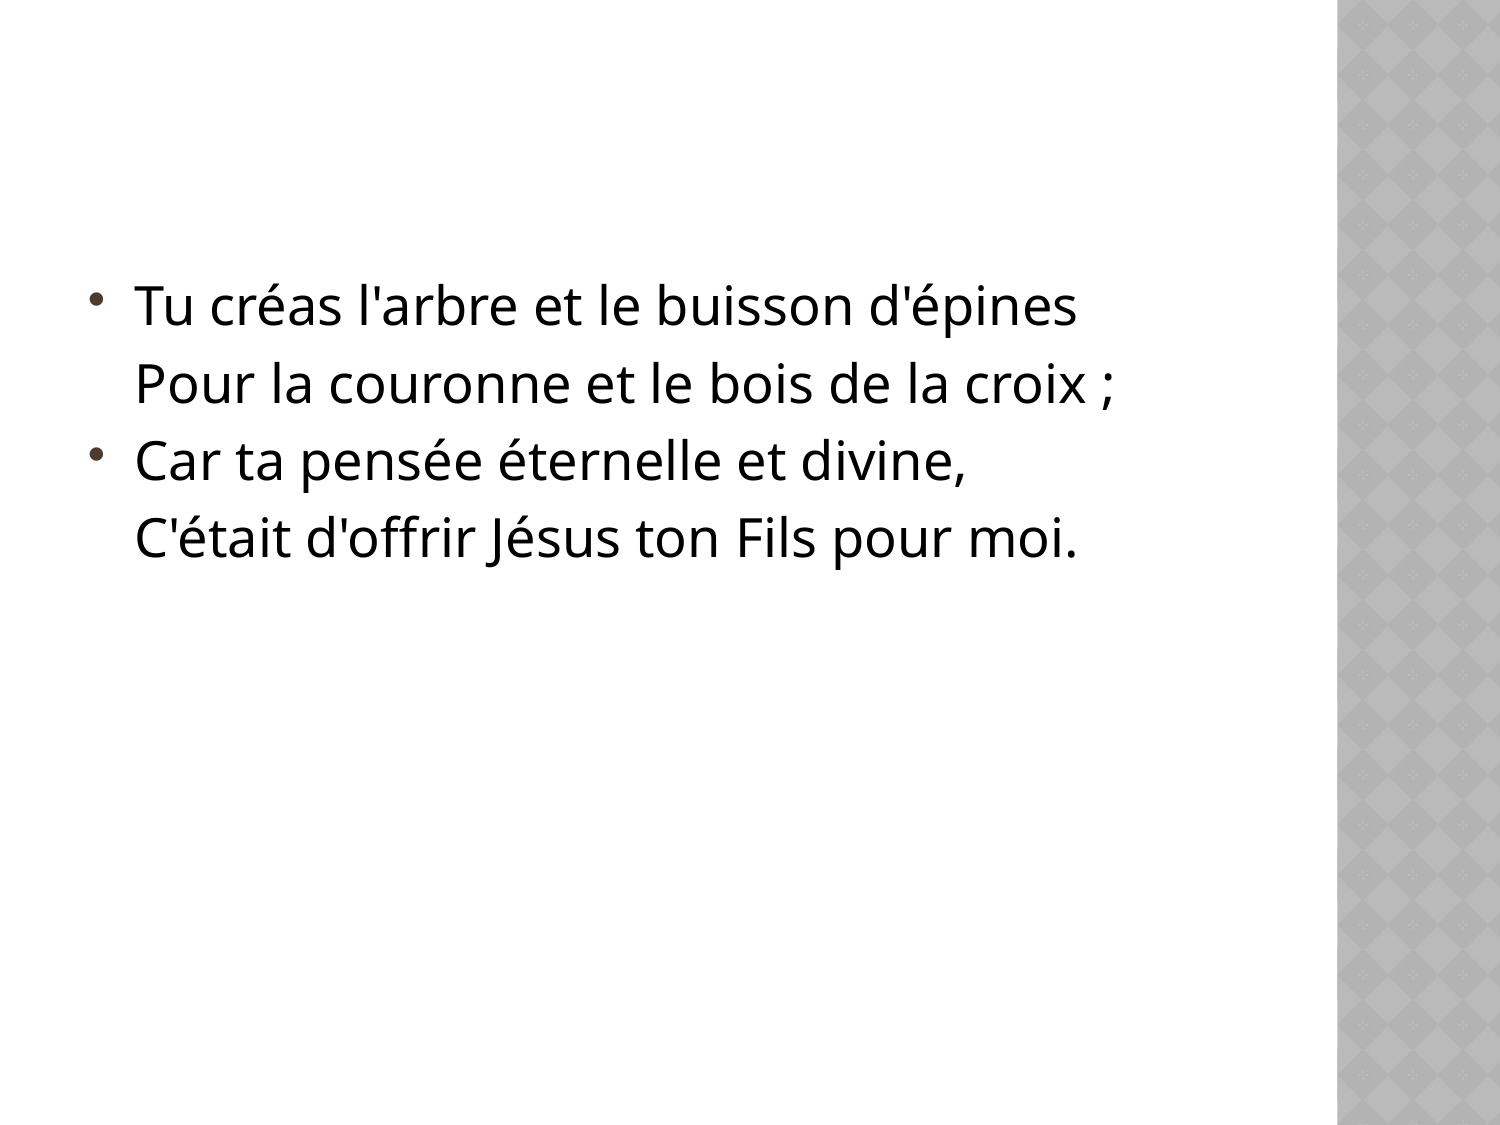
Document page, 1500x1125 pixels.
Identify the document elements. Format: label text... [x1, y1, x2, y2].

list Tu créas l'arbre et le buisson d'épines Pour la couronne et le bois de la croix ; Car ta pensée éternelle et divine, C'était d'offrir Jésus ton Fils pour moi. [75, 264, 1263, 1059]
